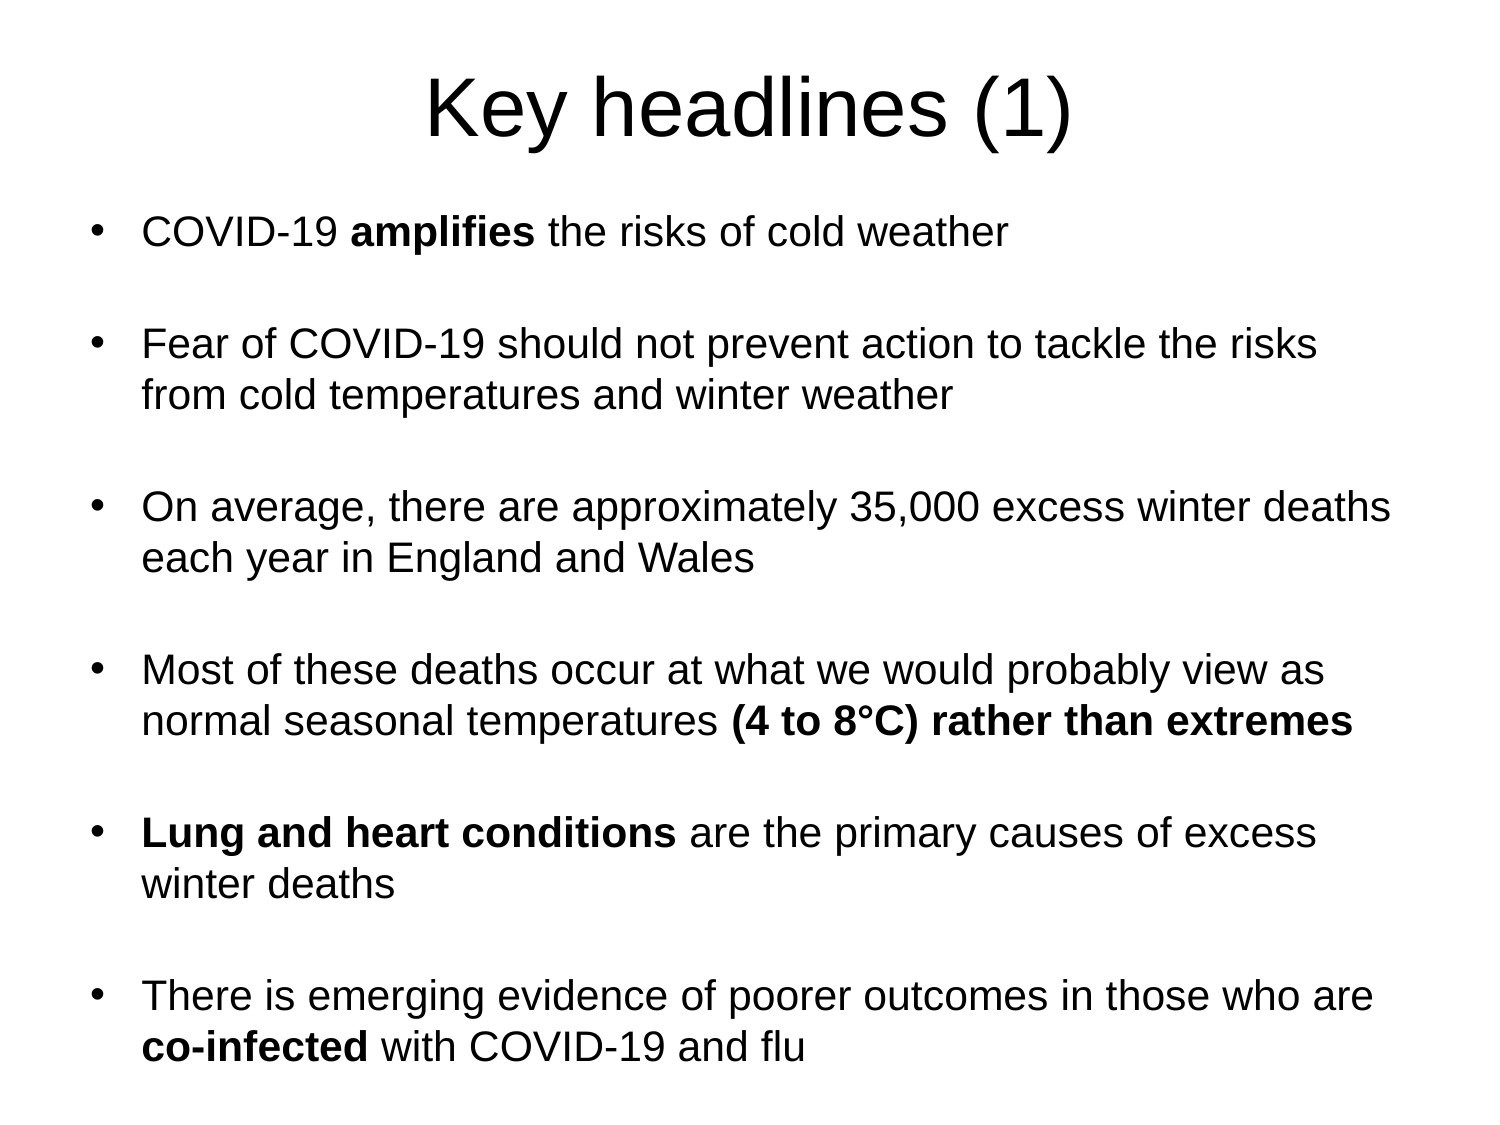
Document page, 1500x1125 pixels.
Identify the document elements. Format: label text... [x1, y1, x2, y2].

list COVID-19 amplifies the risks of cold weather Fear of COVID-19 should not prevent action to tackle the risks from cold temperatures and winter weather On average, there are approximately 35,000 excess winter deaths each year in England and Wales Most of these deaths occur at what we would probably view as normal seasonal temperatures (4 to 8°C) rather than extremes Lung and heart conditions are the primary causes of excess winter deaths There is emerging evidence of poorer outcomes in those who are co-infected with COVID-19 and flu [75, 196, 1425, 1080]
title Key headlines (1) [75, 45, 1425, 161]
